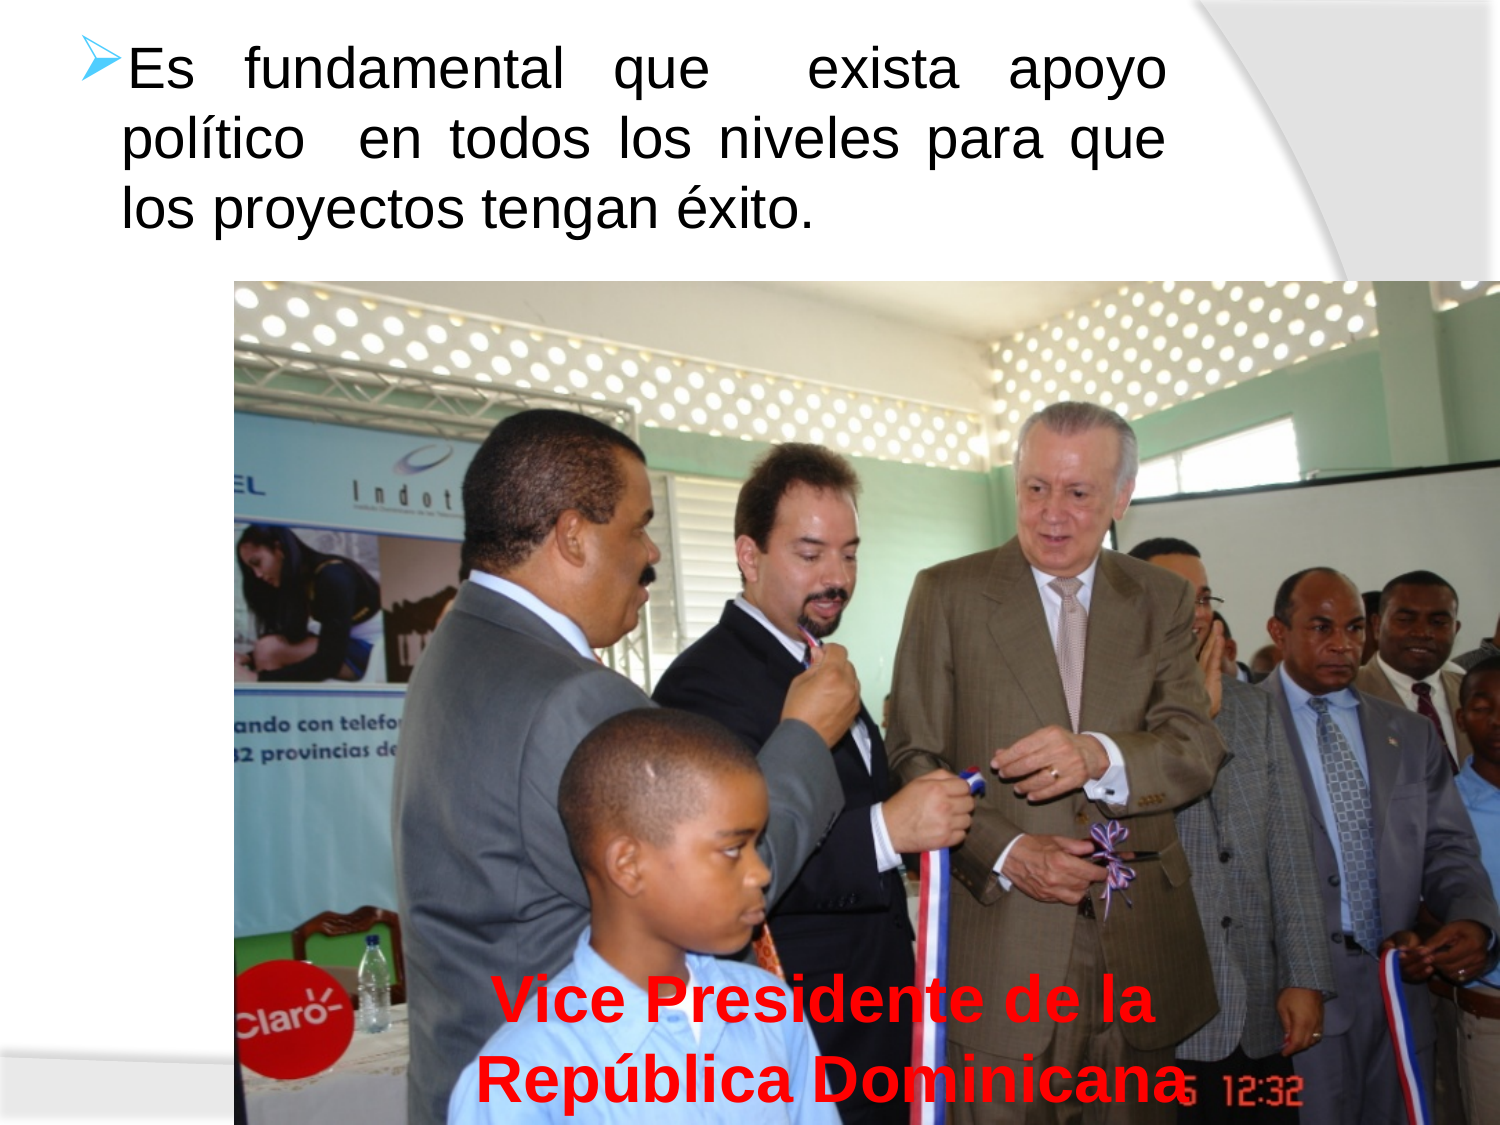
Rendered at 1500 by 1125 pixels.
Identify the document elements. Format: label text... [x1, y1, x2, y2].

picture [234, 280, 1500, 1125]
list Es fundamental que exista apoyo político en todos los niveles para que los proyectos tengan éxito. [0, 23, 1184, 539]
